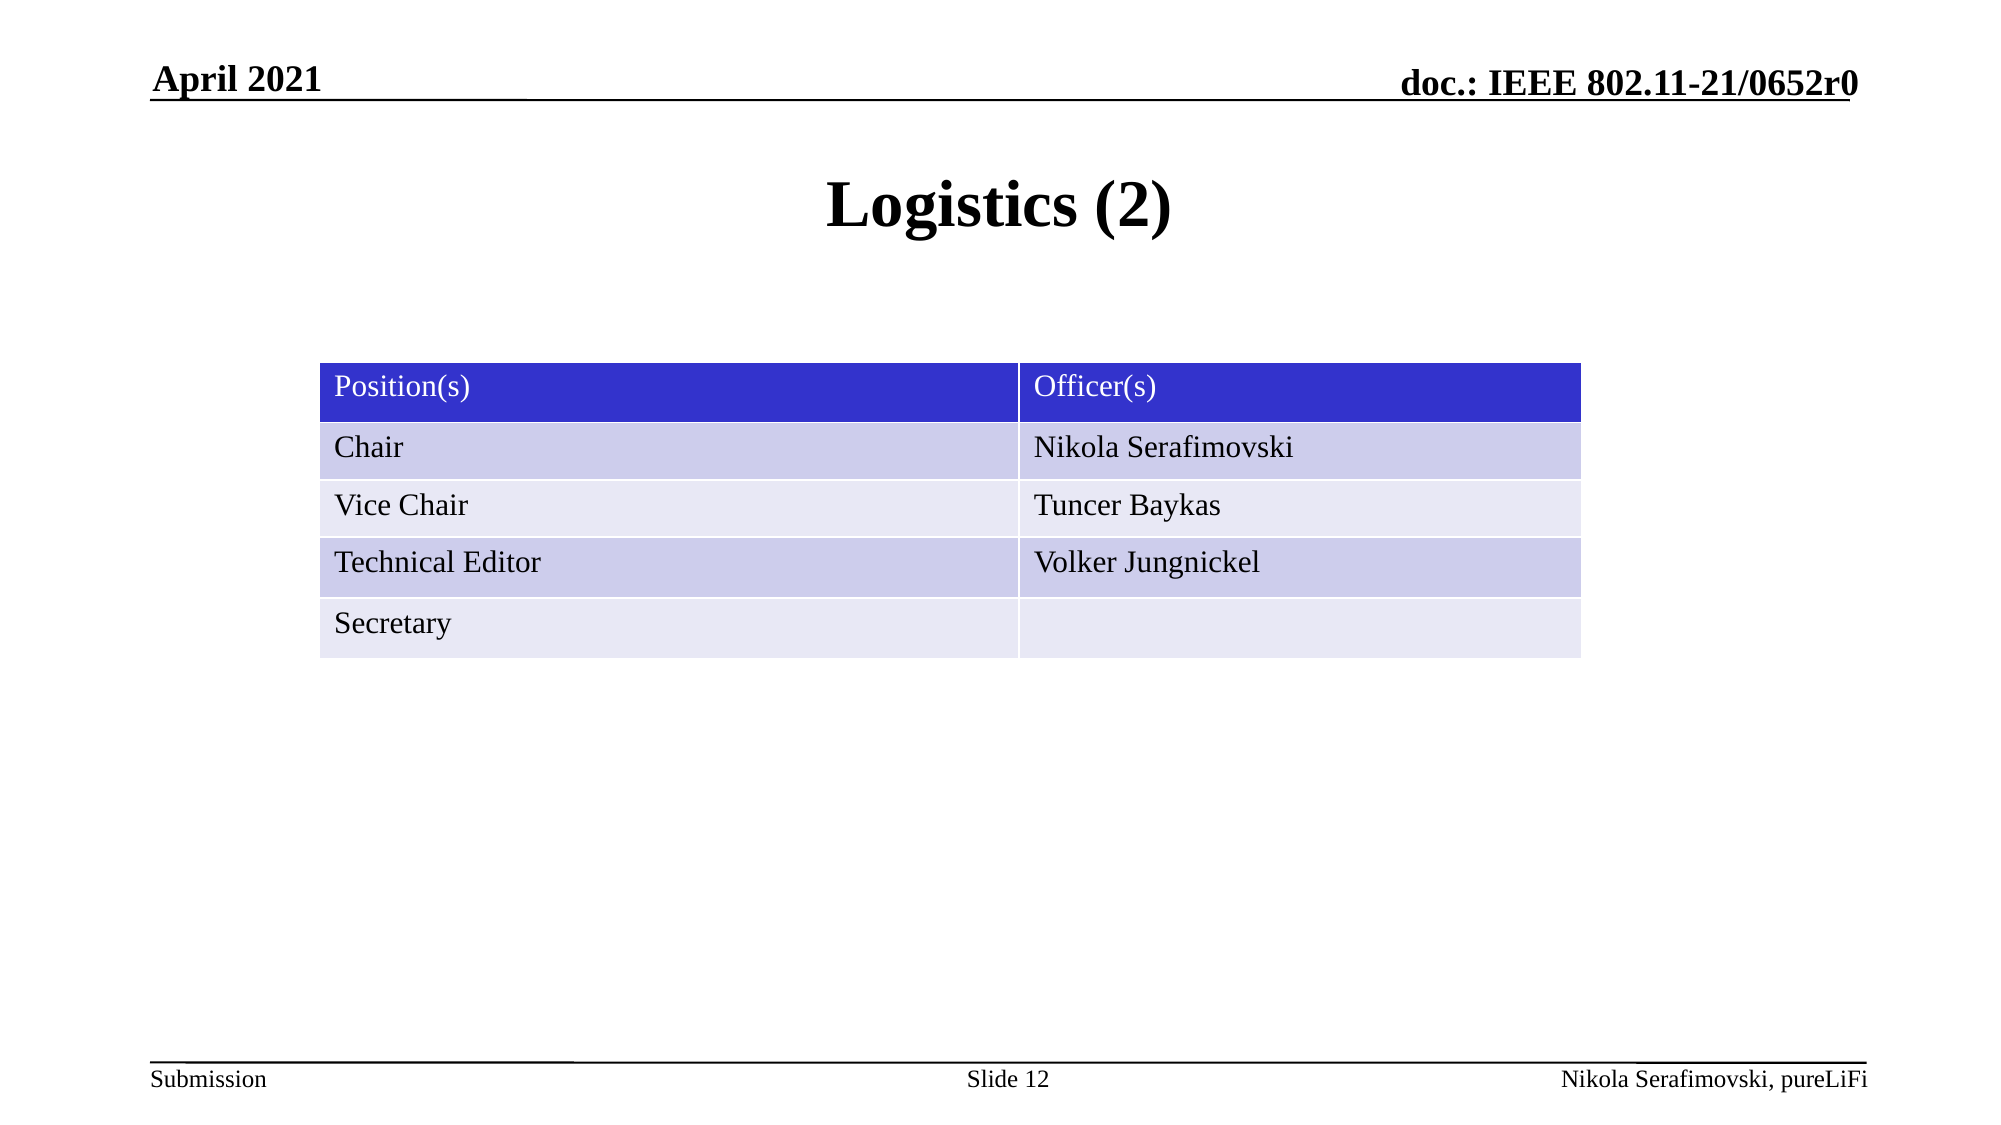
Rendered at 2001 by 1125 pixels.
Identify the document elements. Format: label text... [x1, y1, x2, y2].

table_cell Chair [320, 423, 1018, 479]
table_cell [1020, 599, 1581, 658]
table_cell Volker Jungnickel [1020, 538, 1581, 597]
footer Nikola Serafimovski, pureLiFi [1171, 1061, 1869, 1093]
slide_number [152, 54, 563, 100]
table_cell Tuncer Baykas [1020, 481, 1581, 536]
slide_number Slide 12 [950, 1061, 1067, 1123]
table_cell Technical Editor [320, 538, 1018, 597]
table_cell Vice Chair [320, 481, 1018, 536]
table_header Position(s) [320, 363, 1018, 422]
title Logistics (2) [149, 112, 1850, 288]
table_cell Nikola Serafimovski [1020, 423, 1581, 479]
table_cell Secretary [320, 599, 1018, 658]
table_header Officer(s) [1020, 363, 1581, 422]
